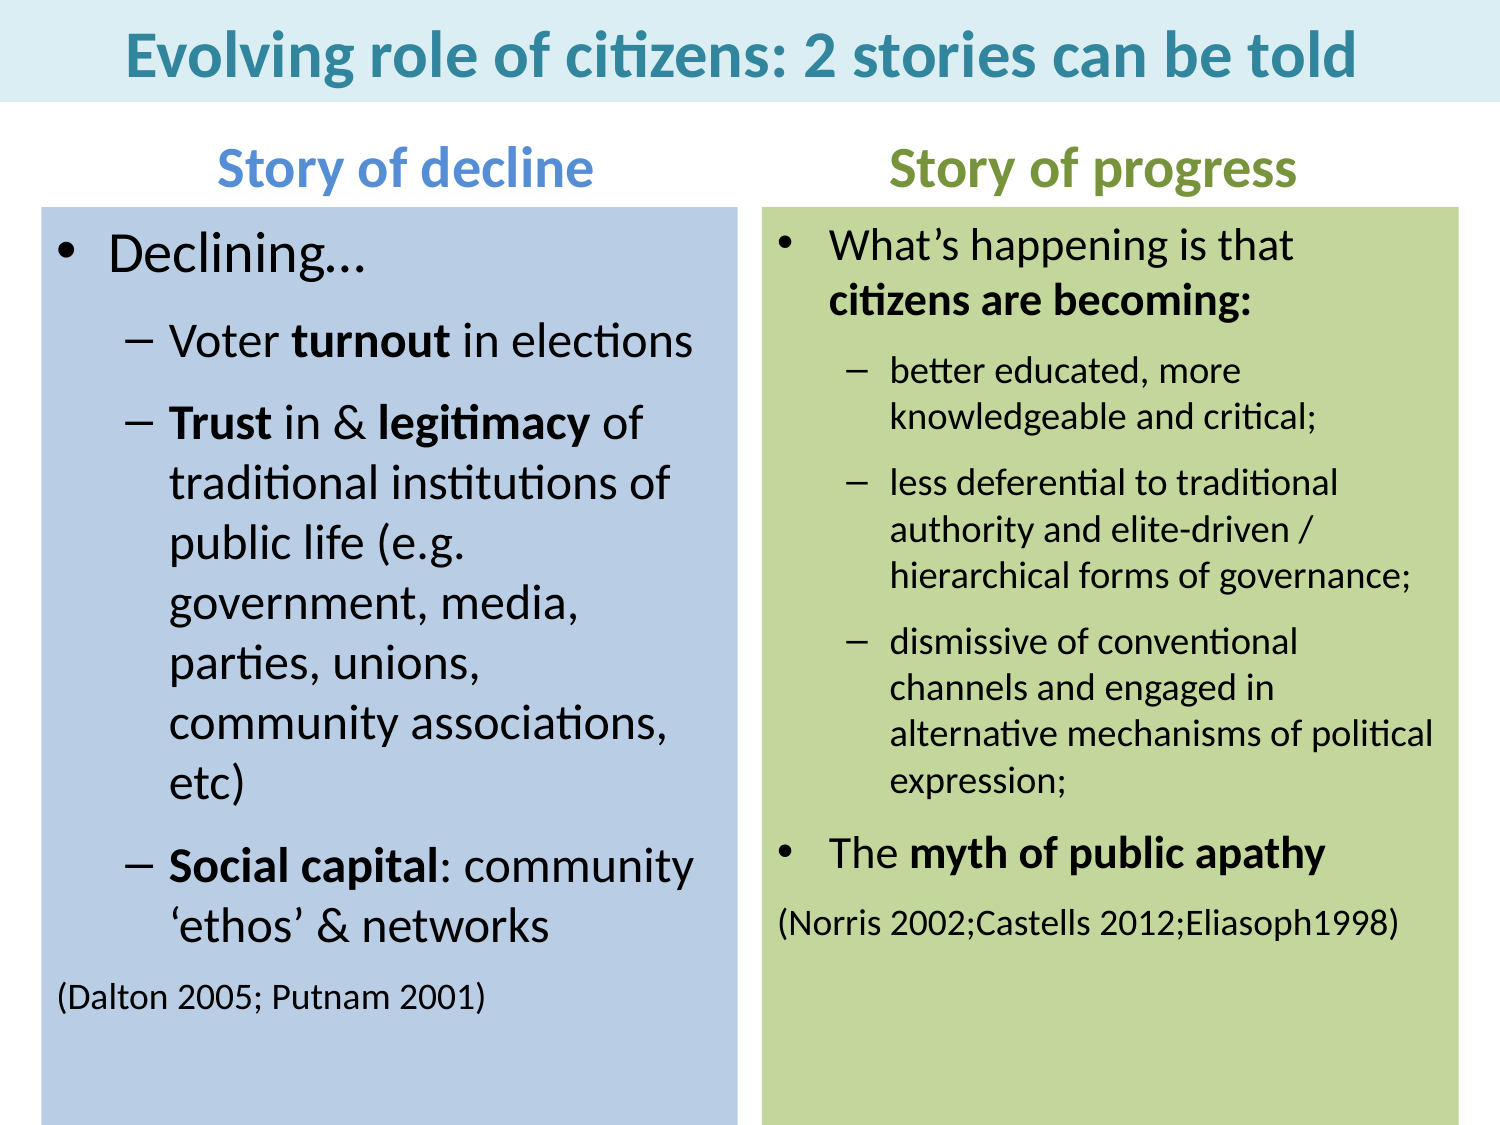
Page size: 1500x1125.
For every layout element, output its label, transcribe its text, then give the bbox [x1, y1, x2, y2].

list Declining… Voter turnout in elections Trust in & legitimacy of traditional institutions of public life (e.g. government, media, parties, unions, community associations, etc) Social capital: community ‘ethos’ & networks (Dalton 2005; Putnam 2001) [41, 207, 738, 1125]
list What’s happening is that citizens are becoming: better educated, more knowledgeable and critical; less deferential to traditional authority and elite-driven / hierarchical forms of governance; dismissive of conventional channels and engaged in alternative mechanisms of political expression; The myth of public apathy (Norris 2002;Castells 2012;Eliasoph1998) [761, 206, 1459, 1125]
list Story of progress [762, 101, 1426, 206]
list Story of decline [75, 101, 738, 207]
title Evolving role of citizens: 2 stories can be told [0, 0, 1500, 102]
